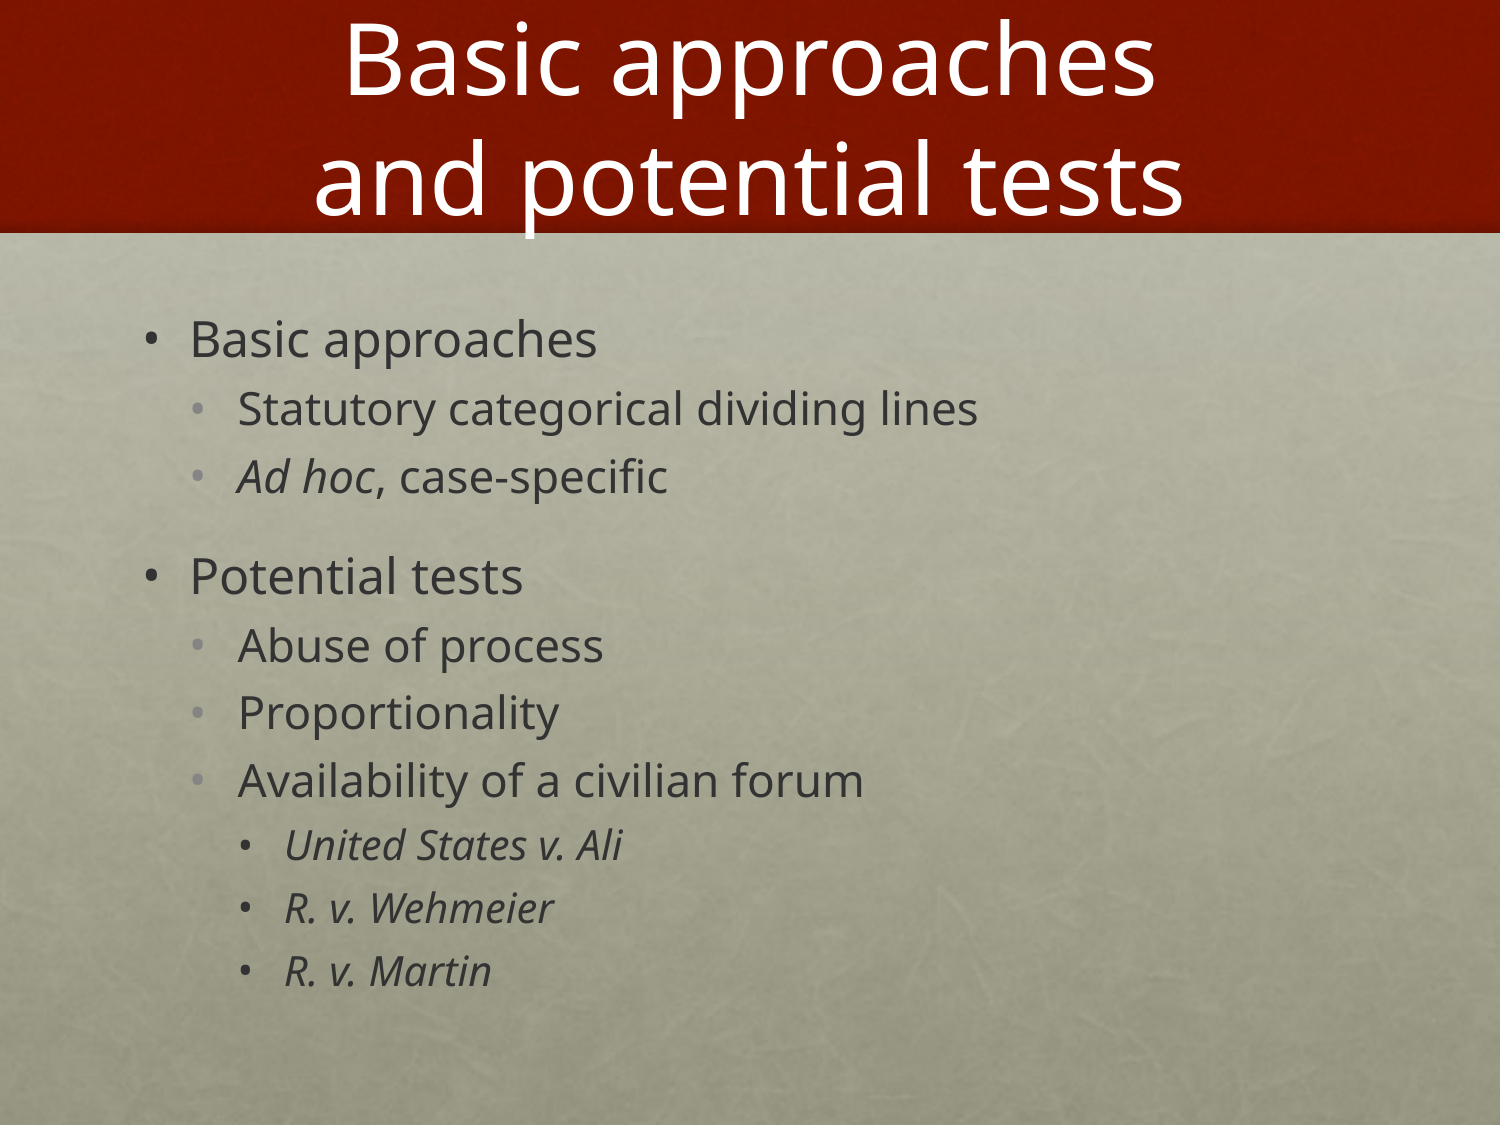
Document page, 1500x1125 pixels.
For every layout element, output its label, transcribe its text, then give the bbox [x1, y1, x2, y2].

title Basic approaches and potential tests [127, 10, 1372, 221]
list Basic approaches Statutory categorical dividing lines Ad hoc, case-specific Potential tests Abuse of process Proportionality Availability of a civilian forum United States v. Ali R. v. Wehmeier R. v. Martin [127, 299, 1372, 1005]
picture [0, 214, 1500, 1125]
